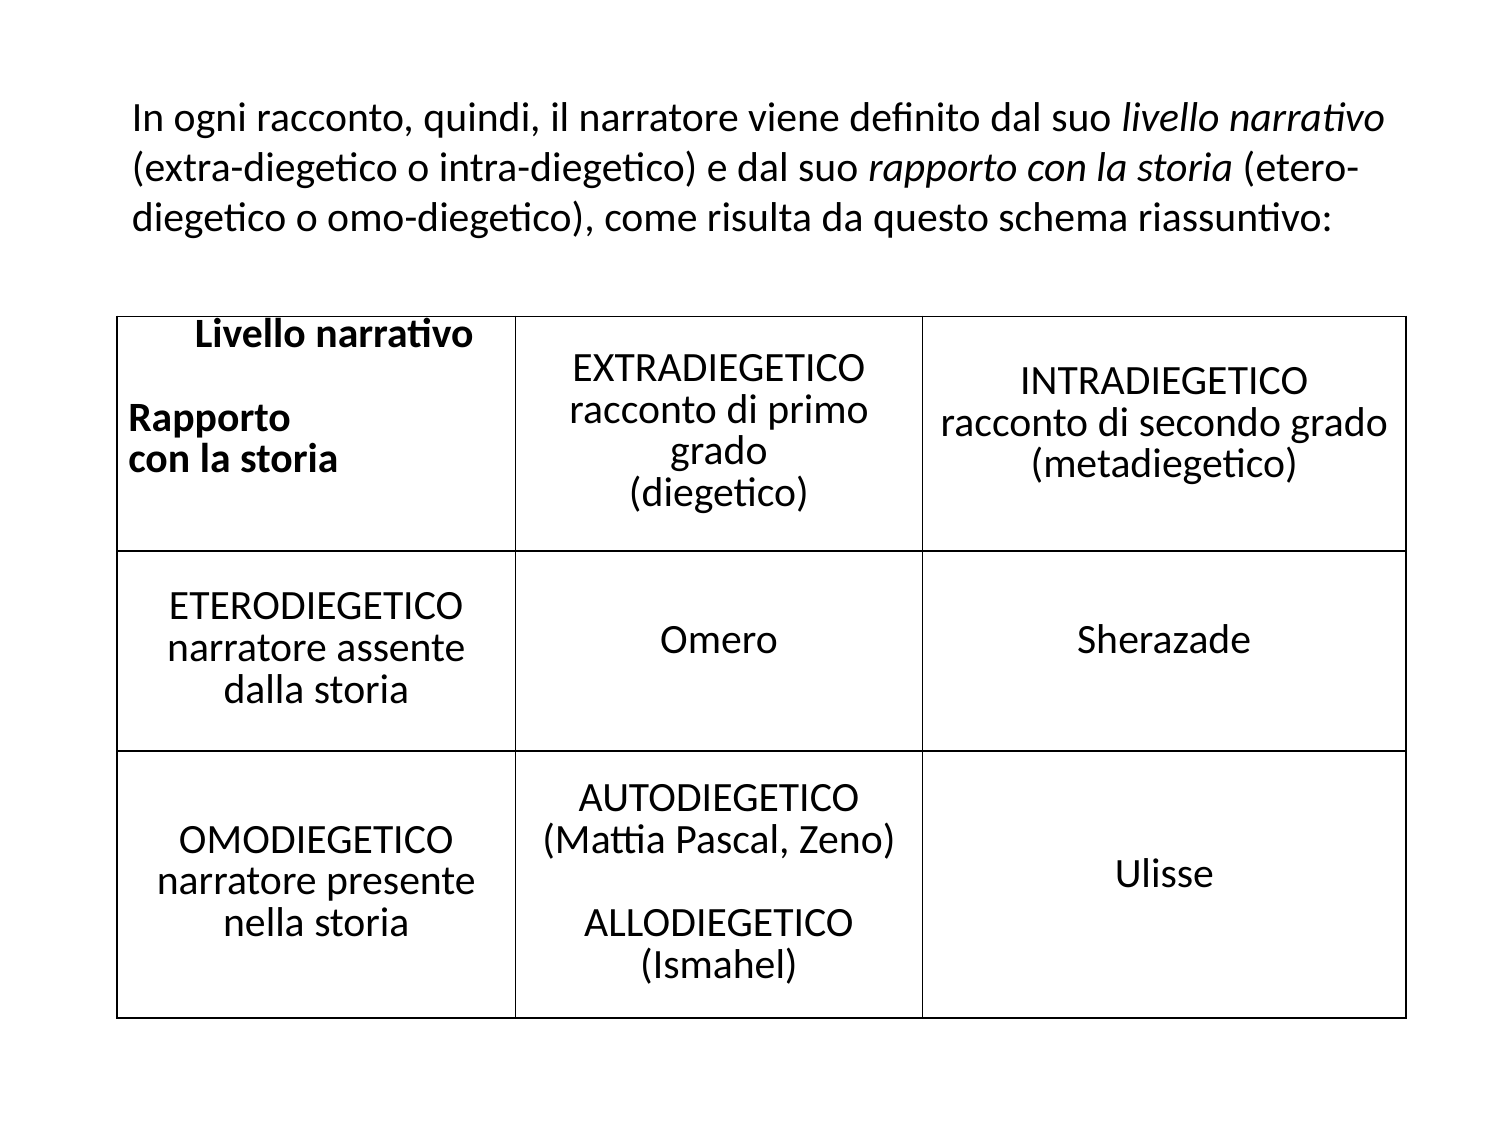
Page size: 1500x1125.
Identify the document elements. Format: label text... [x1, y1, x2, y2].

text_box In ogni racconto, quindi, il narratore viene definito dal suo livello narrativo (extra-diegetico o intra-diegetico) e dal suo rapporto con la storia (etero-diegetico o omo-diegetico), come risulta da questo schema riassuntivo: [117, 82, 1418, 247]
table_cell Sherazade [923, 552, 1405, 750]
table_header EXTRADIEGETICO racconto di primo grado (diegetico) [516, 317, 922, 550]
table_cell AUTODIEGETICO (Mattia Pascal, Zeno) ALLODIEGETICO (Ismahel) [516, 752, 922, 1017]
table_header Livello narrativo Rapporto con la storia [118, 317, 515, 550]
table_header INTRADIEGETICO racconto di secondo grado (metadiegetico) [923, 317, 1405, 550]
table_cell OMODIEGETICO narratore presente nella storia [118, 752, 515, 1017]
table_cell Omero [516, 552, 922, 750]
table_cell ETERODIEGETICO narratore assente dalla storia [118, 552, 515, 750]
table_cell Ulisse [923, 752, 1405, 1017]
